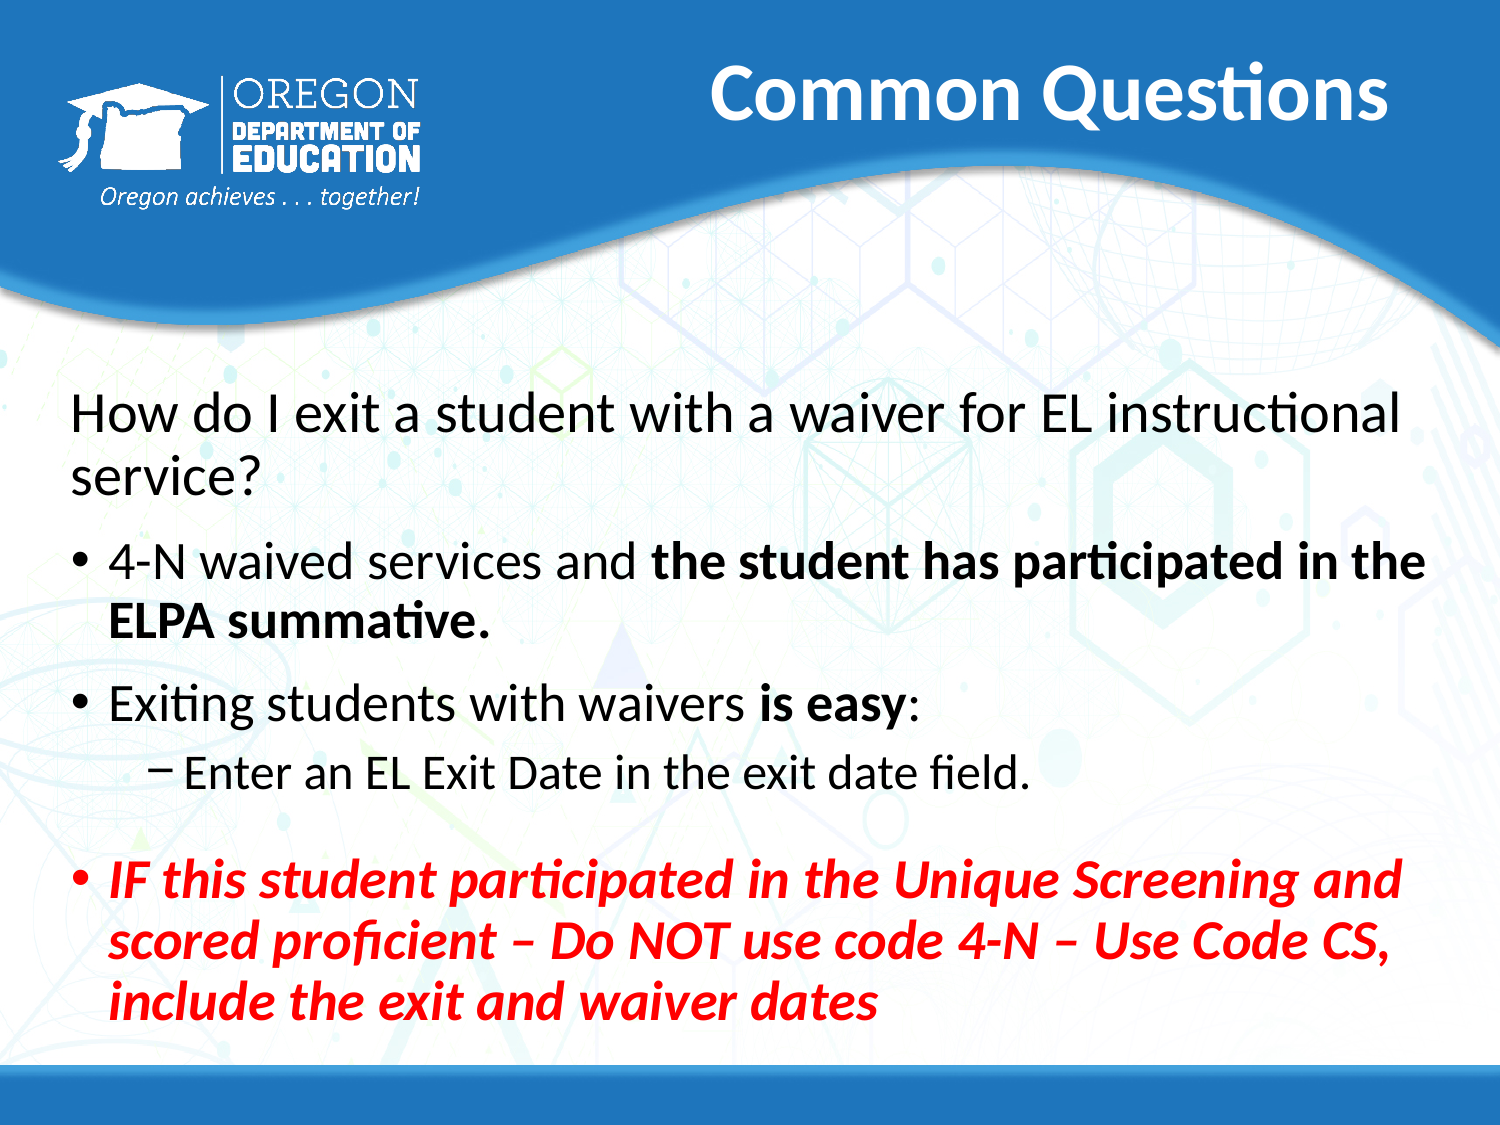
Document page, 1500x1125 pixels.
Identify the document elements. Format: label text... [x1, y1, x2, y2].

list How do I exit a student with a waiver for EL instructional service? 4-N waived services and the student has participated in the ELPA summative. Exiting students with waivers is easy: Enter an EL Exit Date in the exit date field. IF this student participated in the Unique Screening and scored proficient – Do NOT use code 4-N – Use Code CS, include the exit and waiver dates [55, 375, 1445, 1071]
picture [0, 0, 1500, 1125]
title Common Questions [600, 0, 1500, 187]
